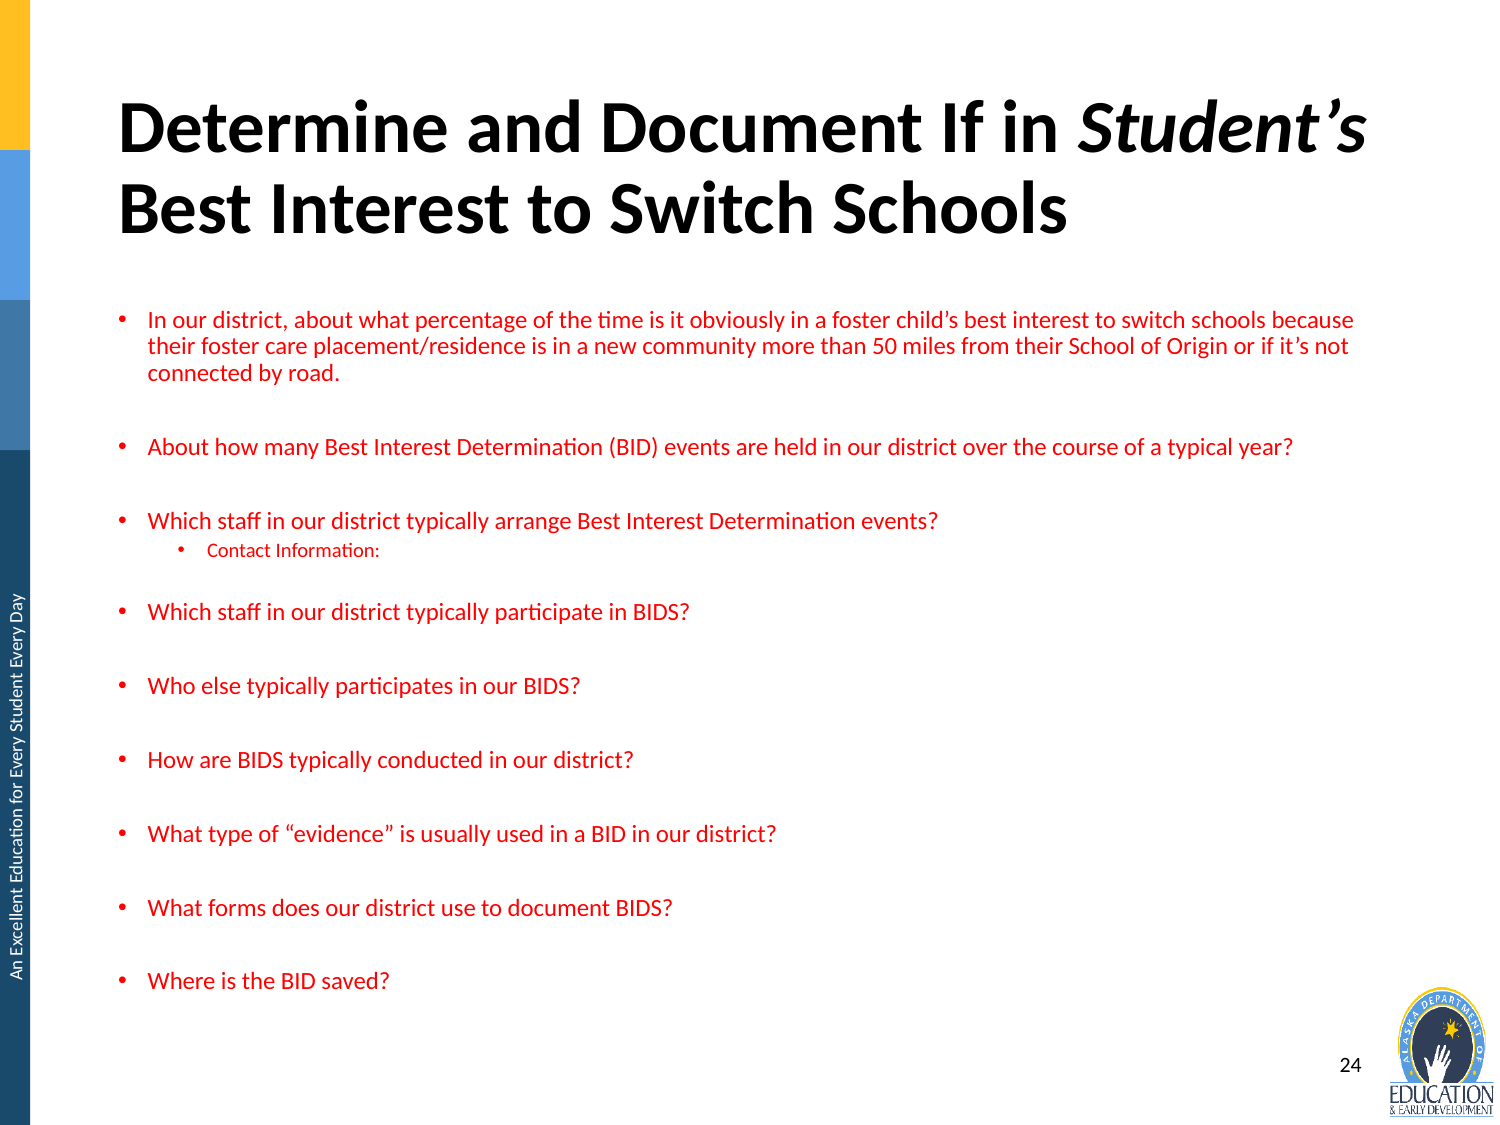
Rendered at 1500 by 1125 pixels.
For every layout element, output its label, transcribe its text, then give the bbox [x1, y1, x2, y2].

list In our district, about what percentage of the time is it obviously in a foster child’s best interest to switch schools because their foster care placement/residence is in a new community more than 50 miles from their School of Origin or if it’s not connected by road. About how many Best Interest Determination (BID) events are held in our district over the course of a typical year? Which staff in our district typically arrange Best Interest Determination events? Contact Information: Which staff in our district typically participate in BIDS? Who else typically participates in our BIDS? How are BIDS typically conducted in our district? What type of “evidence” is usually used in a BID in our district? What forms does our district use to document BIDS? Where is the BID saved? [103, 299, 1397, 1014]
title Determine and Document If in Student’s Best Interest to Switch Schools [103, 59, 1397, 278]
picture [1388, 987, 1494, 1117]
